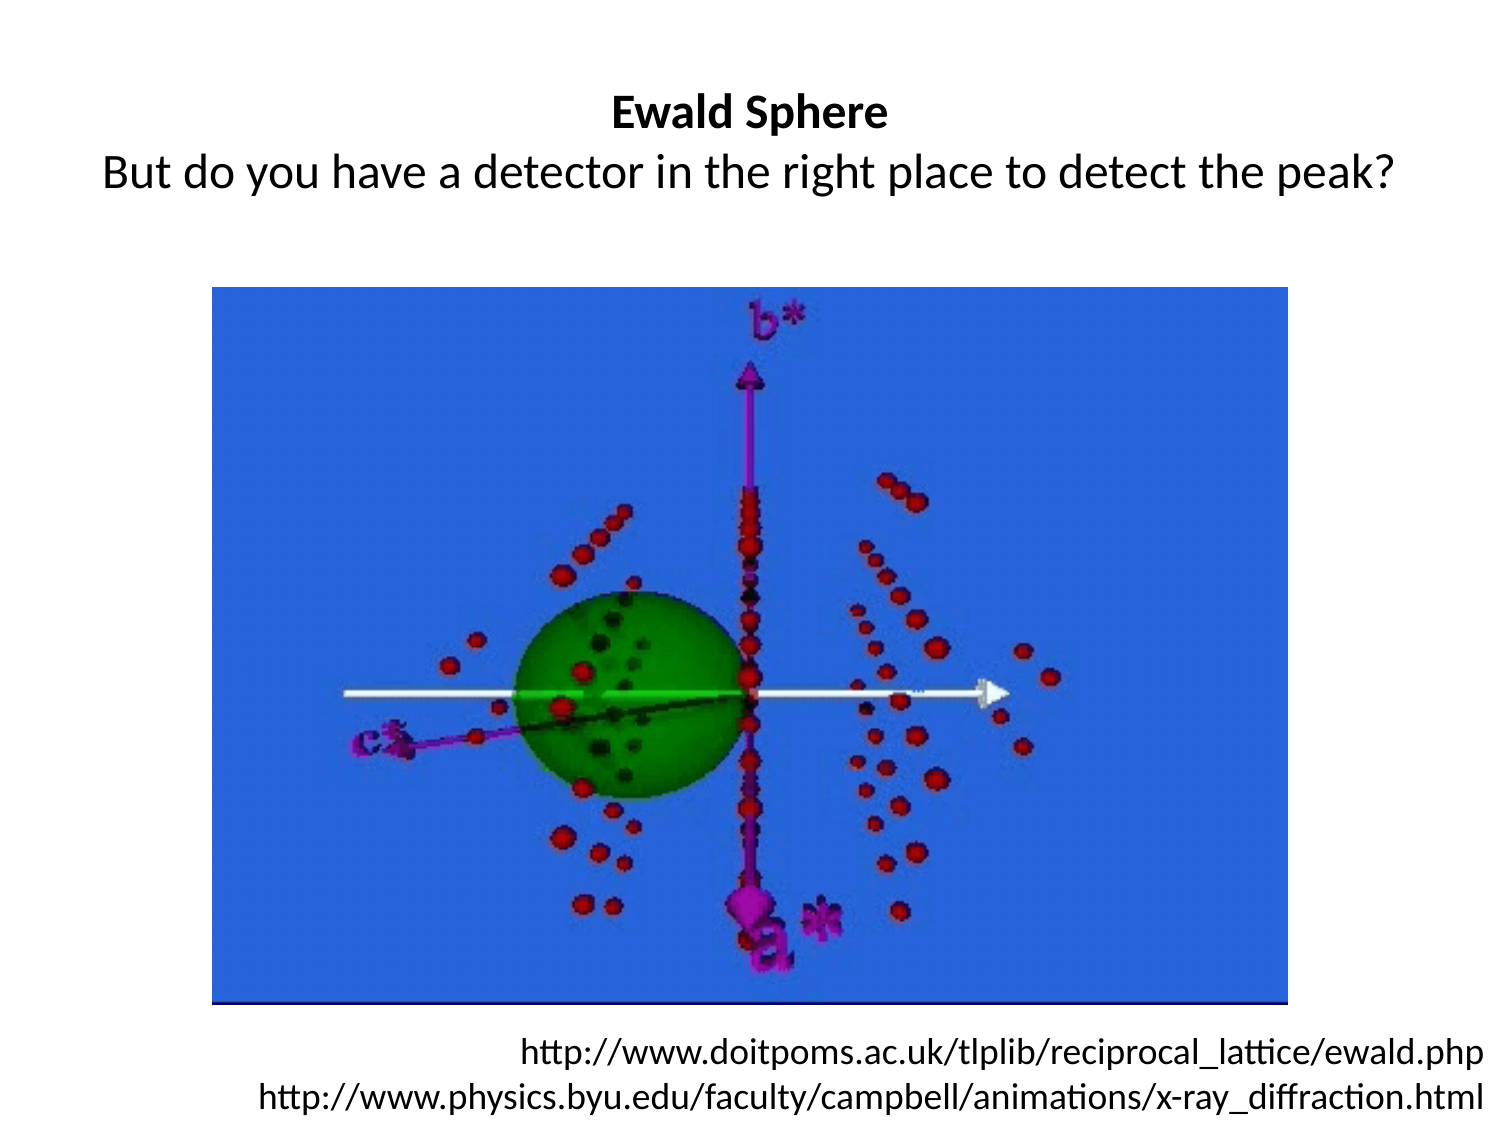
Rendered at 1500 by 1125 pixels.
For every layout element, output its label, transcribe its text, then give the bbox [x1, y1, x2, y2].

title Ewald Sphere But do you have a detector in the right place to detect the peak? [75, 45, 1425, 233]
text_box http://www.doitpoms.ac.uk/tlplib/reciprocal_lattice/ewald.php http://www.physics.byu.edu/faculty/campbell/animations/x-ray_diffraction.html [0, 974, 1500, 1125]
picture [211, 287, 1288, 1005]
